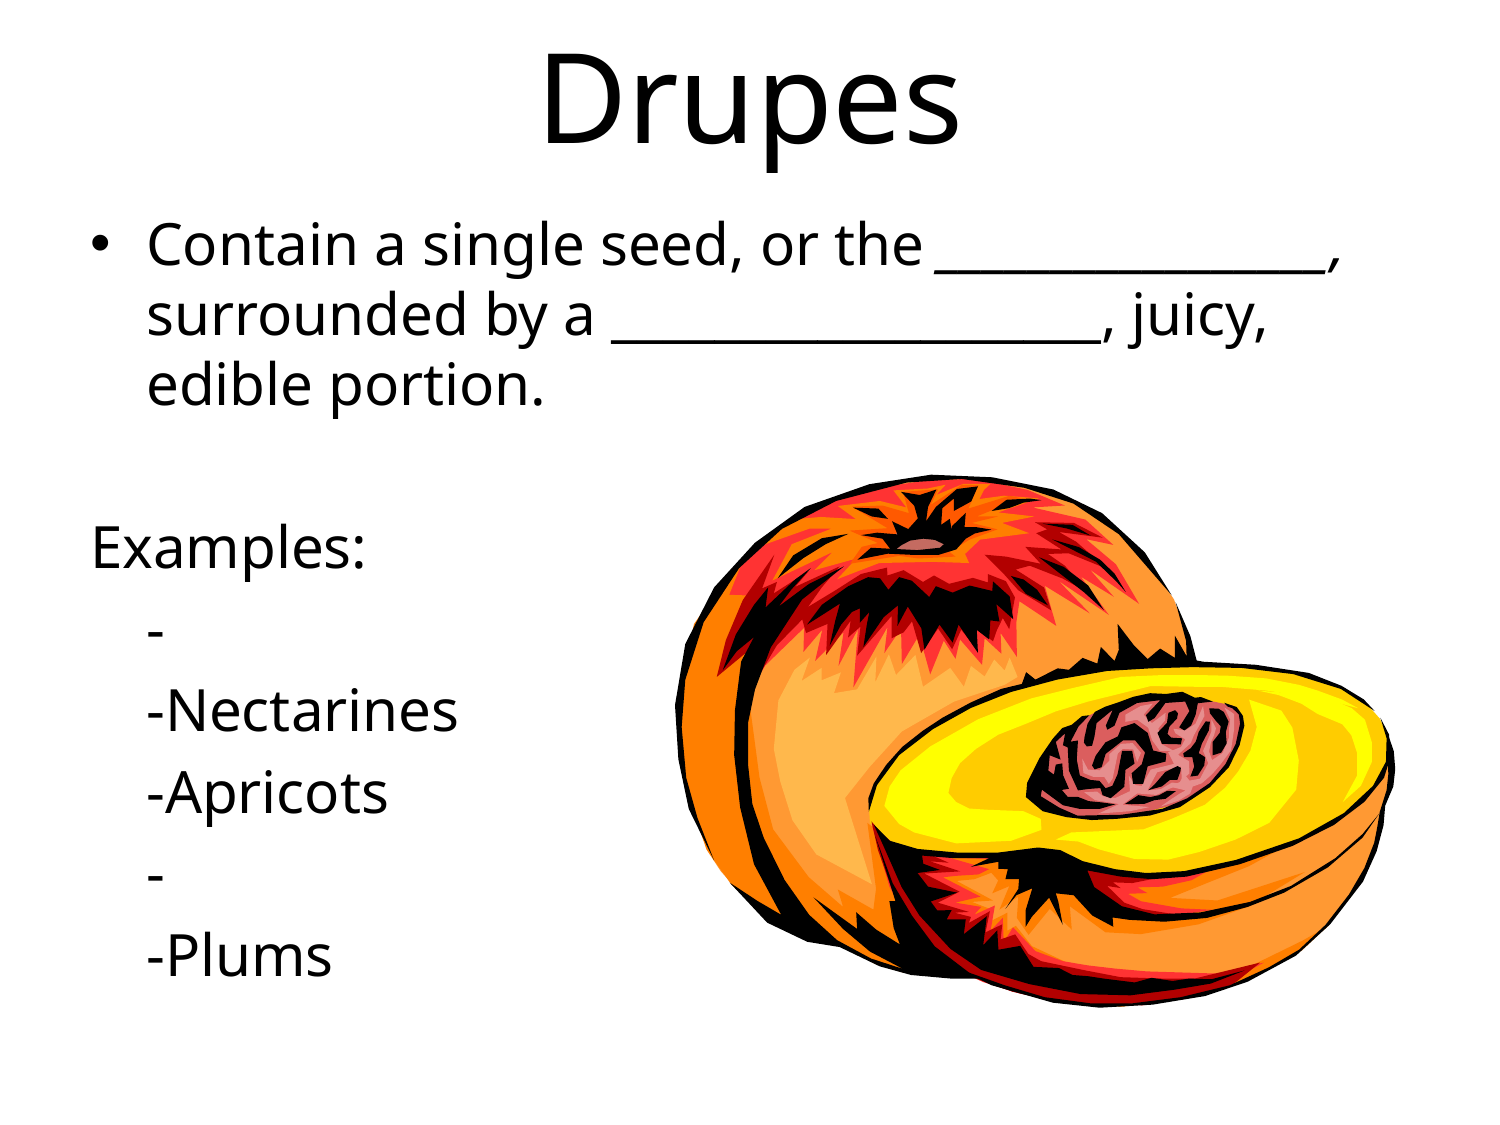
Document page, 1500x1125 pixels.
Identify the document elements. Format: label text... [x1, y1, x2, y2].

list Contain a single seed, or the _________________, surrounded by a ___________________, juicy, edible portion. Examples: - -Nectarines -Apricots - -Plums [75, 200, 1425, 1088]
picture [674, 469, 1401, 1013]
title Drupes [75, 0, 1425, 188]
